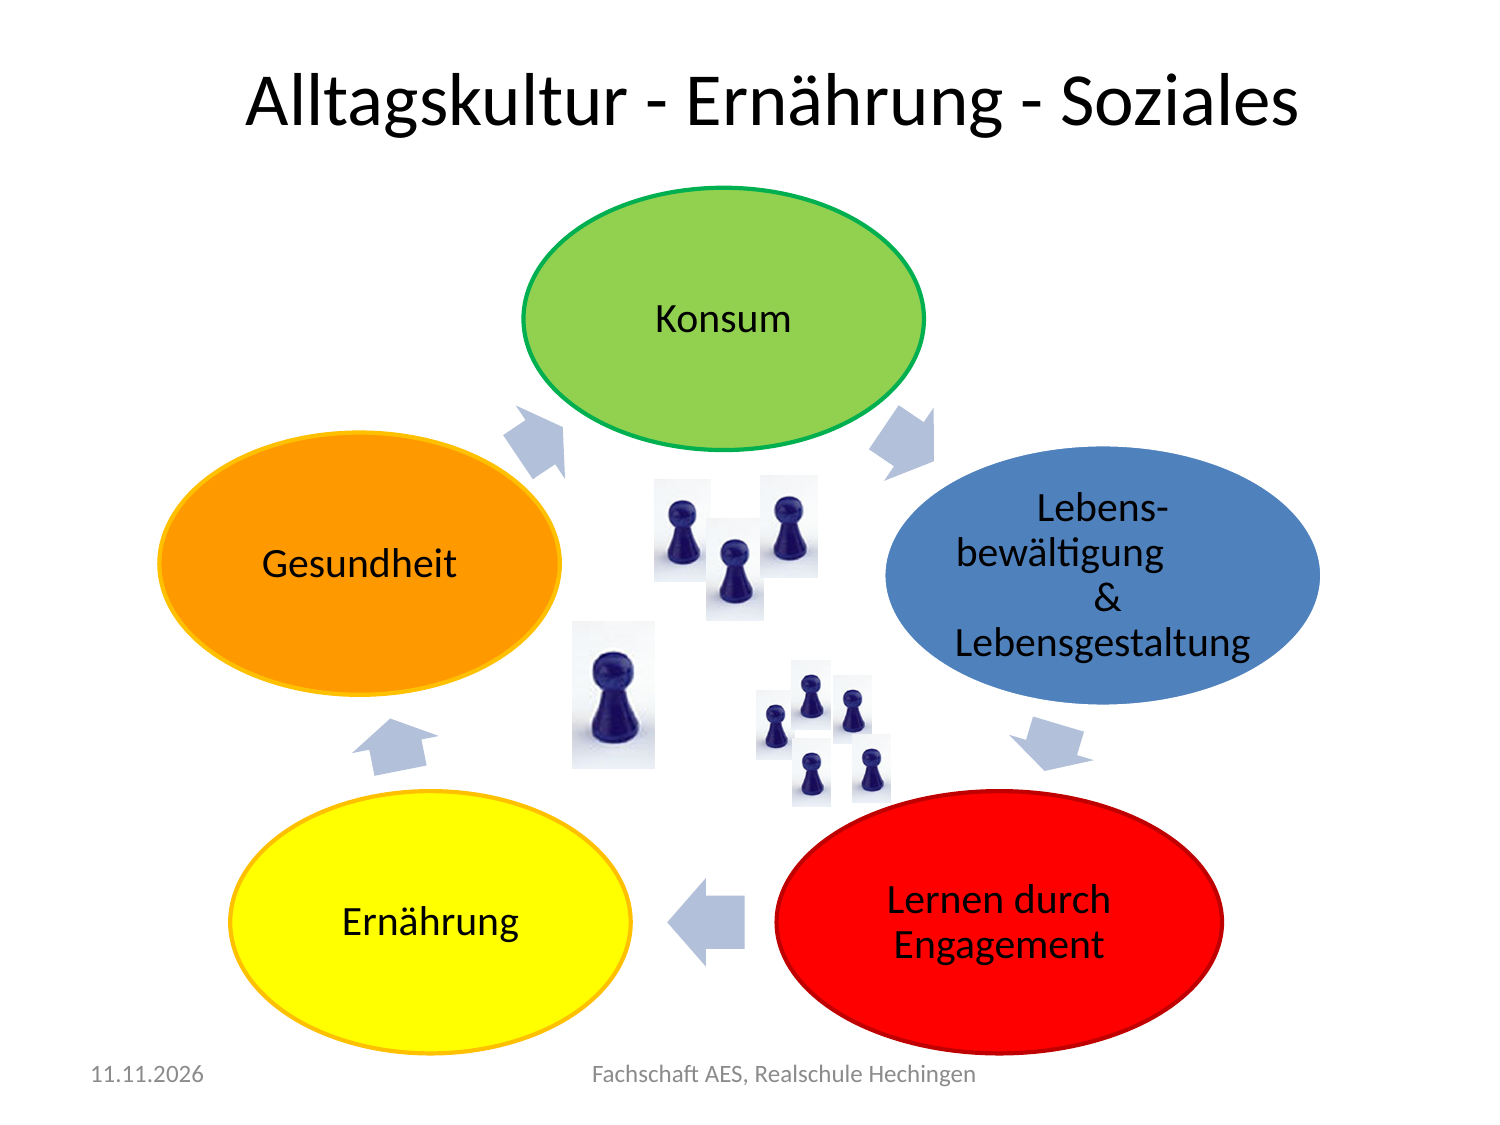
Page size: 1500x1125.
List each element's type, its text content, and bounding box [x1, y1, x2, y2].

picture [572, 621, 655, 769]
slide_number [75, 1042, 425, 1103]
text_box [159, 184, 1323, 1054]
picture [833, 674, 892, 804]
footer Fachschaft AES, Realschule Hechingen [512, 1063, 1058, 1103]
picture [654, 475, 818, 621]
picture [755, 660, 832, 808]
text_box Alltagskultur - Ernährung - Soziales [88, 42, 1459, 148]
